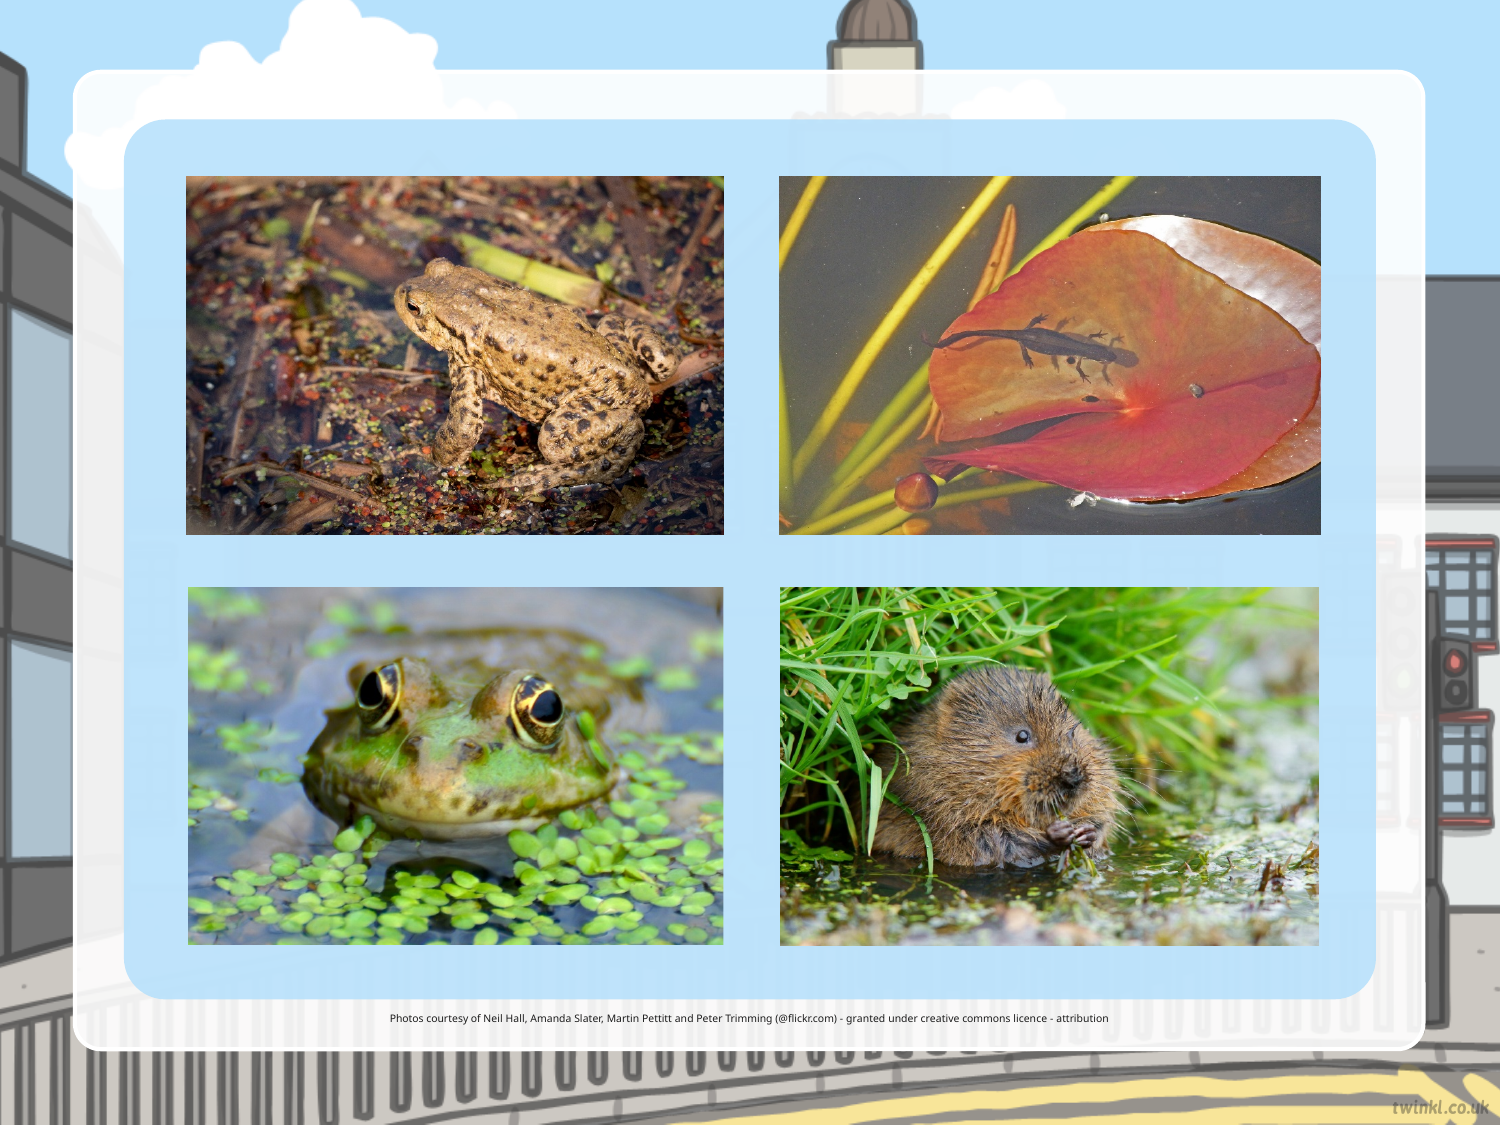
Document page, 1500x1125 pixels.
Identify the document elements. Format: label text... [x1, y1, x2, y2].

picture [0, 0, 1500, 1125]
text_box Photos courtesy of Neil Hall, Amanda Slater, Martin Pettitt and Peter Trimming (@flickr.com) - granted under creative commons licence - attribution [123, 1004, 1378, 1032]
text_box [122, 118, 1378, 1001]
